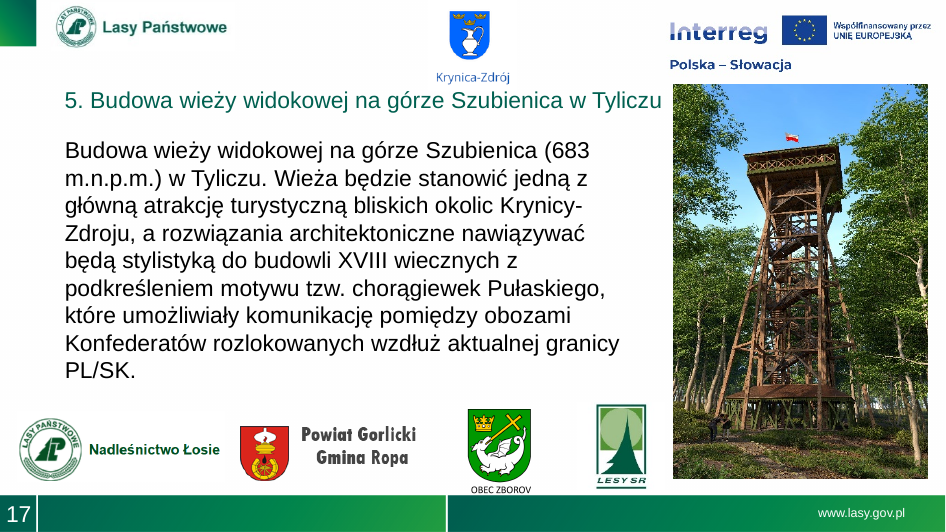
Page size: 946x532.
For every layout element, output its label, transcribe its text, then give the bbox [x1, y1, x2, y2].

picture [0, 0, 946, 532]
text_box 5. Budowa wieży widokowej na górze Szubienica w Tyliczu [49, 77, 668, 121]
list Budowa wieży widokowej na górze Szubienica (683 m.n.p.m.) w Tyliczu. Wieża będzie stanowić jedną z główną atrakcję turystyczną bliskich okolic Krynicy-Zdroju, a rozwiązania architektoniczne nawiązywać będą stylistyką do budowli XVIII wiecznych z podkreśleniem motywu tzw. chorągiewek Pułaskiego, które umożliwiały komunikację pomiędzy obozami Konfederatów rozlokowanych wzdłuż aktualnej granicy PL/SK. [49, 128, 656, 369]
